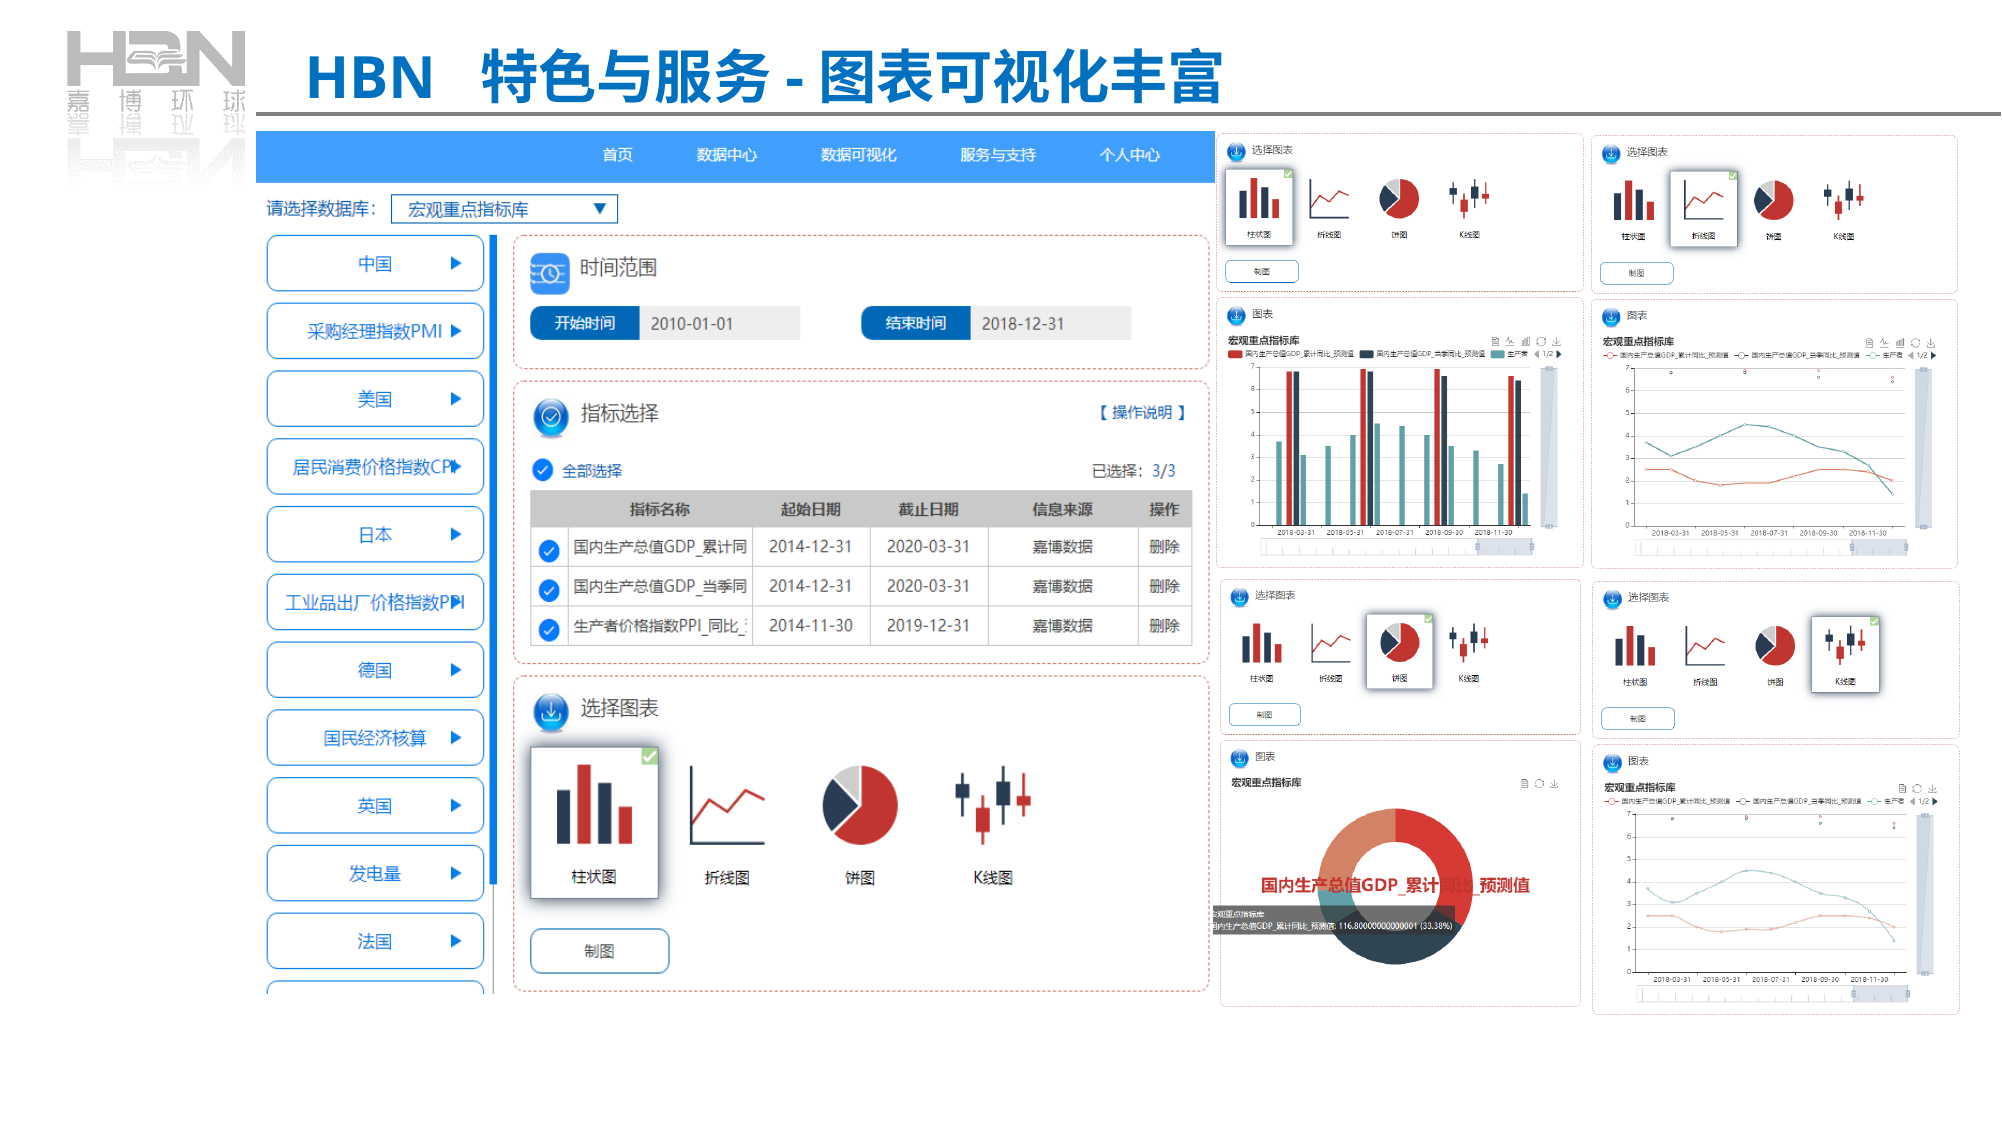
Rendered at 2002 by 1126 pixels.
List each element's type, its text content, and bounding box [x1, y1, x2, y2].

picture [67, 31, 245, 185]
picture [1588, 131, 1961, 570]
text_box HBN 特色与服务-图表可视化丰富 [289, 32, 1998, 118]
picture [1589, 579, 1962, 1017]
picture [256, 131, 1585, 1008]
